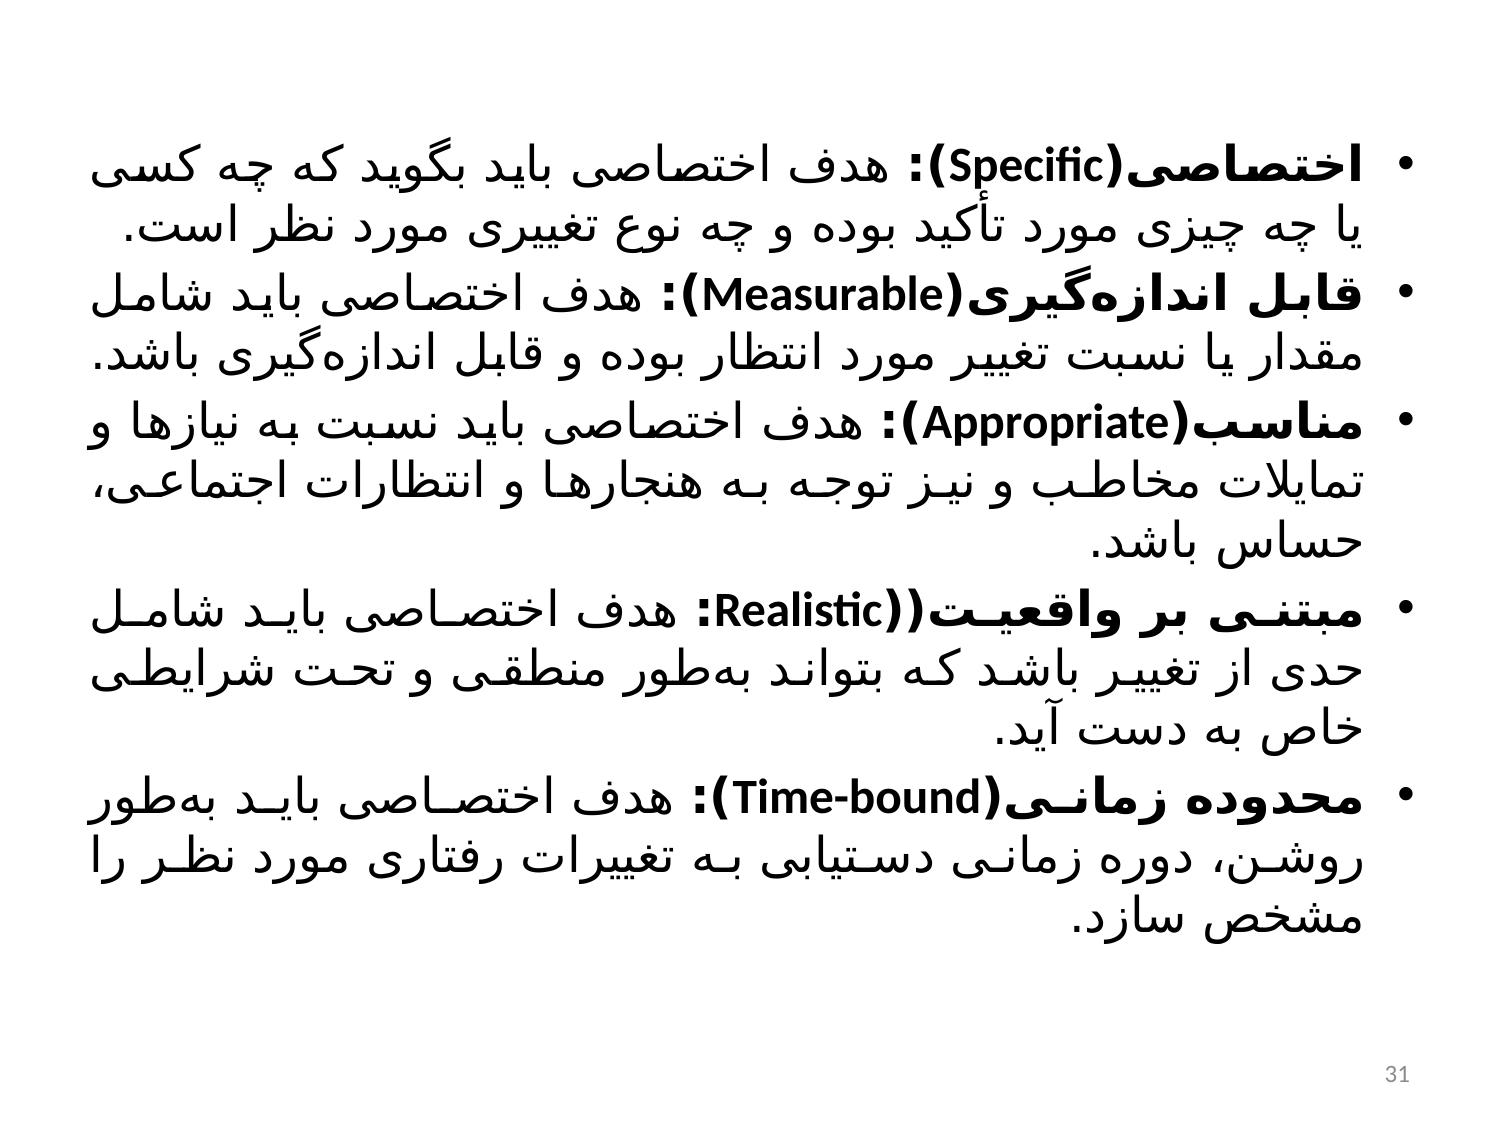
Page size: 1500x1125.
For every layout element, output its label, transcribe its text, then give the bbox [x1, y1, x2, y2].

slide_number 31 [1074, 1042, 1425, 1103]
list اختصاصی(Specific): هدف اختصاصی باید بگوید که چه کسی یا چه چیزی مورد تأکید بوده و چه نوع تغییری مورد نظر است. قابل اندازه‌گیری(Measurable): هدف اختصاصی باید شامل مقدار یا نسبت تغییر مورد انتظار بوده و قابل اندازه‌گیری باشد. مناسب(Appropriate): هدف اختصاصی باید نسبت به نیازها و تمایلات مخاطب و نیز توجه به هنجارها و انتظارات اجتماعی، حساس باشد. مبتنی بر واقعیت((Realistic: هدف اختصاصی باید شامل حدی از تغییر باشد که بتواند به‌‌طور منطقی و تحت شرایطی خاص به دست آید. محدوده زمانی(Time-bound): هدف اختصاصی باید به‌طور روشن، دوره زمانی دستیابی به تغییرات رفتاری مورد نظر را مشخص سازد. [75, 125, 1425, 1005]
